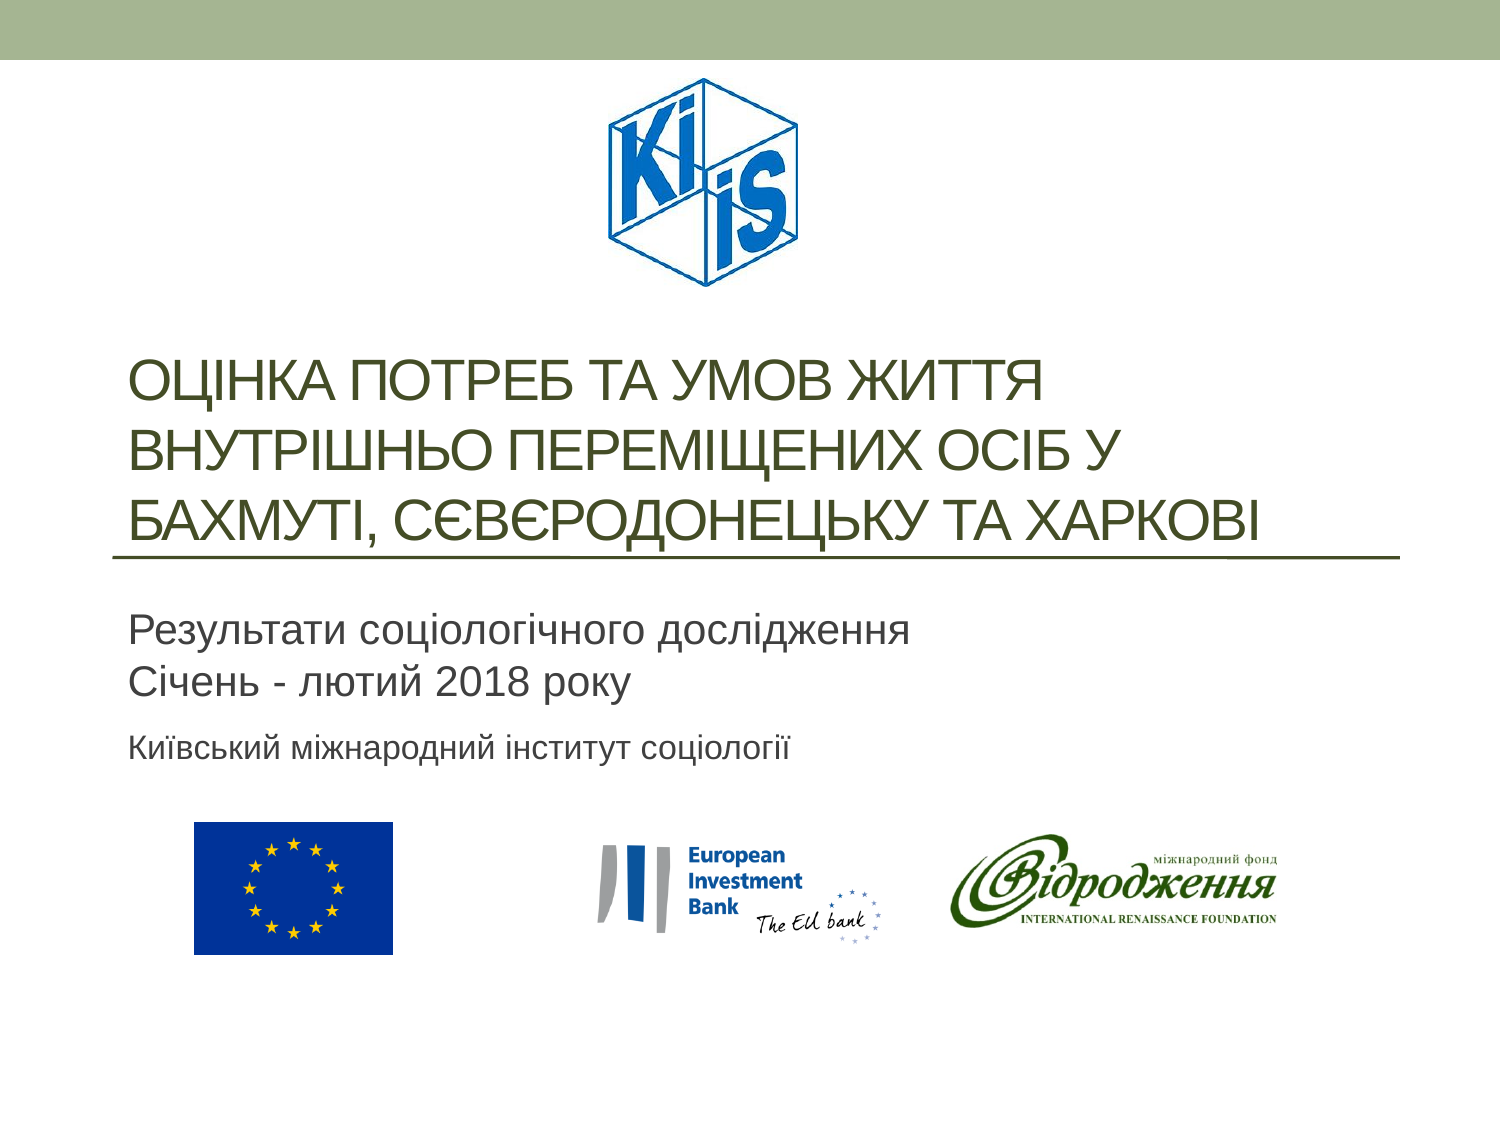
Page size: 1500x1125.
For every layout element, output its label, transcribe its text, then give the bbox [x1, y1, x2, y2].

subtitle Результати соціологічного дослідження Січень - лютий 2018 року Київський міжнародний інститут соціології [112, 593, 1353, 776]
picture [194, 822, 393, 955]
picture [607, 77, 798, 288]
title Оцінка потреб та умов життя внутрішньо переміщених осіб у Бахмуті, Сєвєродонецьку та Харкові [112, 243, 1400, 560]
picture [584, 833, 891, 953]
picture [950, 833, 1277, 928]
